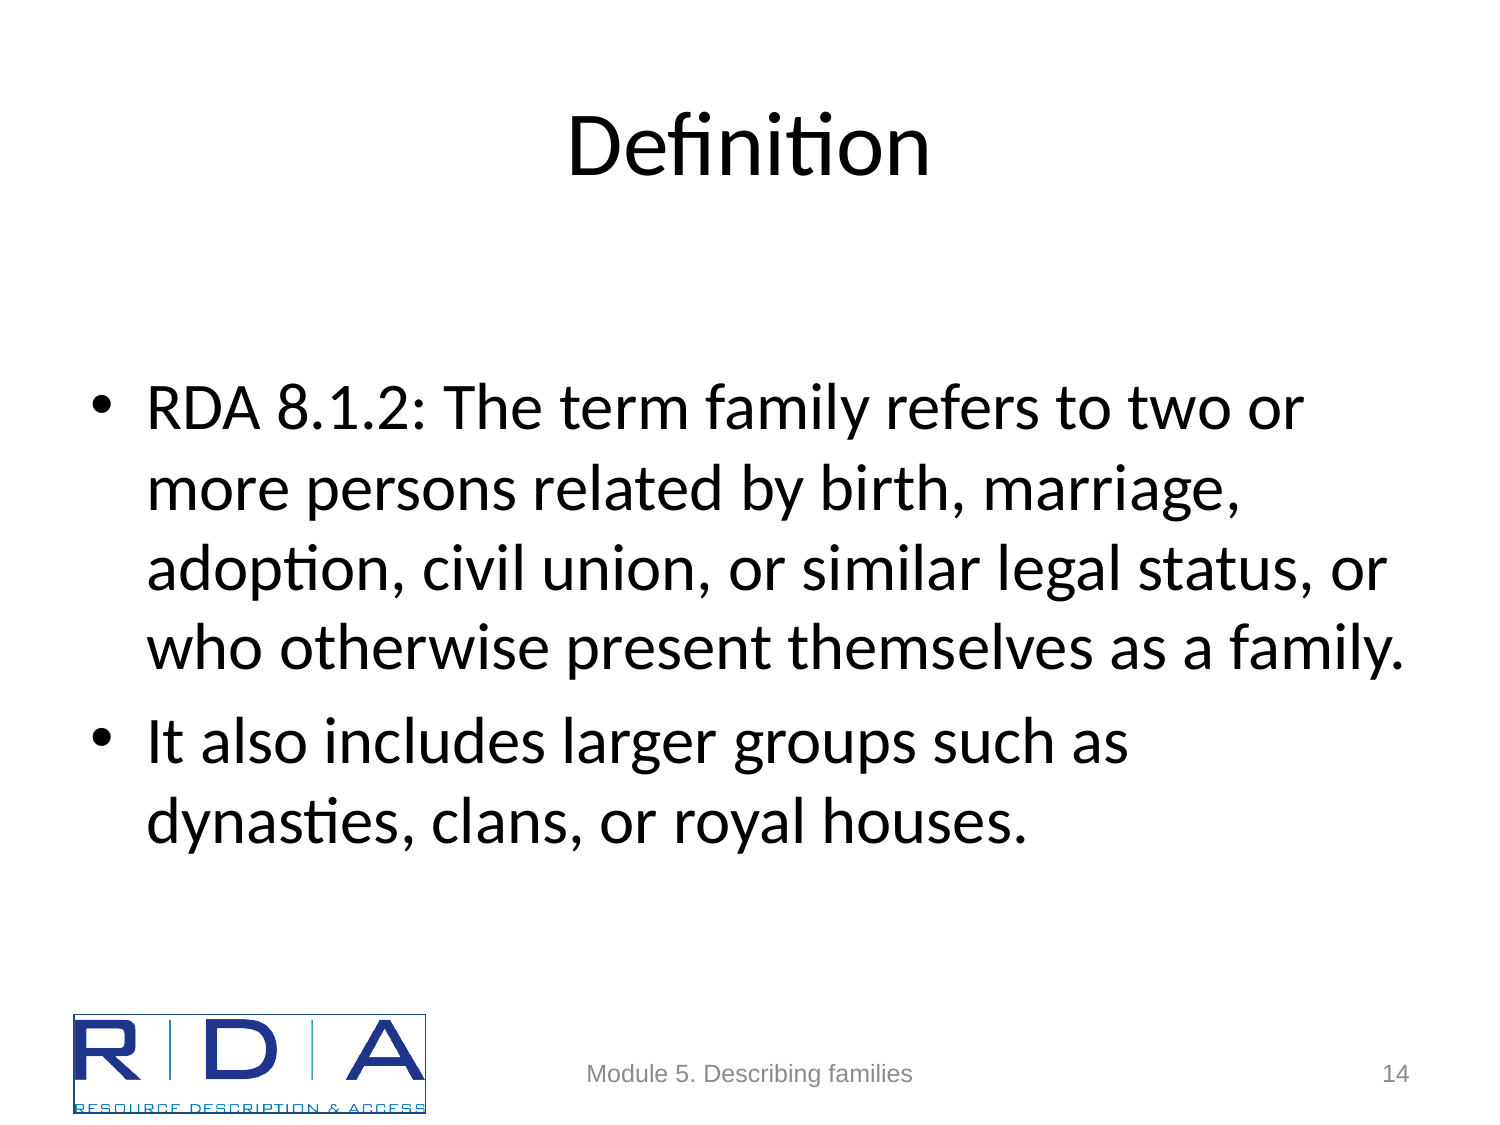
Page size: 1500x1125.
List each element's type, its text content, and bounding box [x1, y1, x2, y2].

picture [75, 1015, 425, 1112]
title Definition [75, 45, 1425, 233]
list RDA 8.1.2: The term family refers to two or more persons related by birth, marriage, adoption, civil union, or similar legal status, or who otherwise present themselves as a family. It also includes larger groups such as dynasties, clans, or royal houses. [75, 262, 1425, 1005]
footer Module 5. Describing families [512, 1042, 988, 1103]
slide_number 14 [1074, 1042, 1425, 1103]
